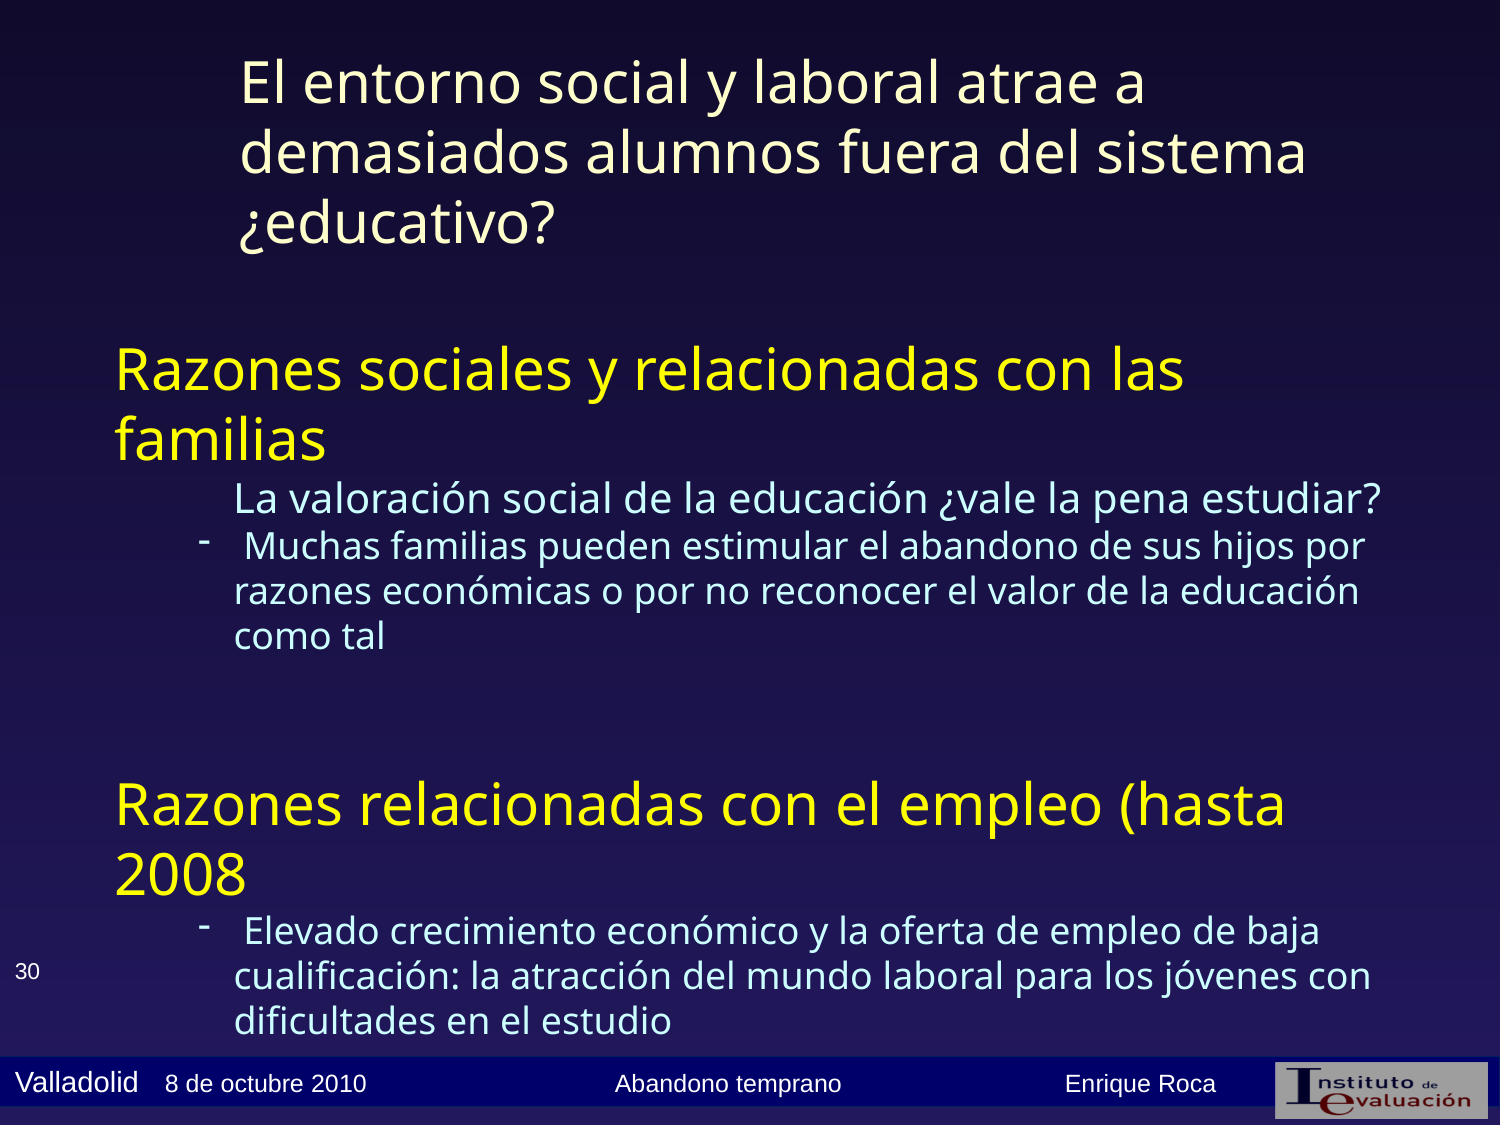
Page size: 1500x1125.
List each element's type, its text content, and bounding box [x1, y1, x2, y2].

text_box El entorno social y laboral atrae a demasiados alumnos fuera del sistema ¿educativo? [75, 37, 1349, 263]
picture [1276, 1063, 1487, 1119]
text_box Razones sociales y relacionadas con las familias La valoración social de la educación ¿vale la pena estudiar? Muchas familias pueden estimular el abandono de sus hijos por razones económicas o por no reconocer el valor de la educación como tal Razones relacionadas con el empleo (hasta 2008 Elevado crecimiento económico y la oferta de empleo de baja cualificación: la atracción del mundo laboral para los jóvenes con dificultades en el estudio [99, 324, 1400, 1050]
